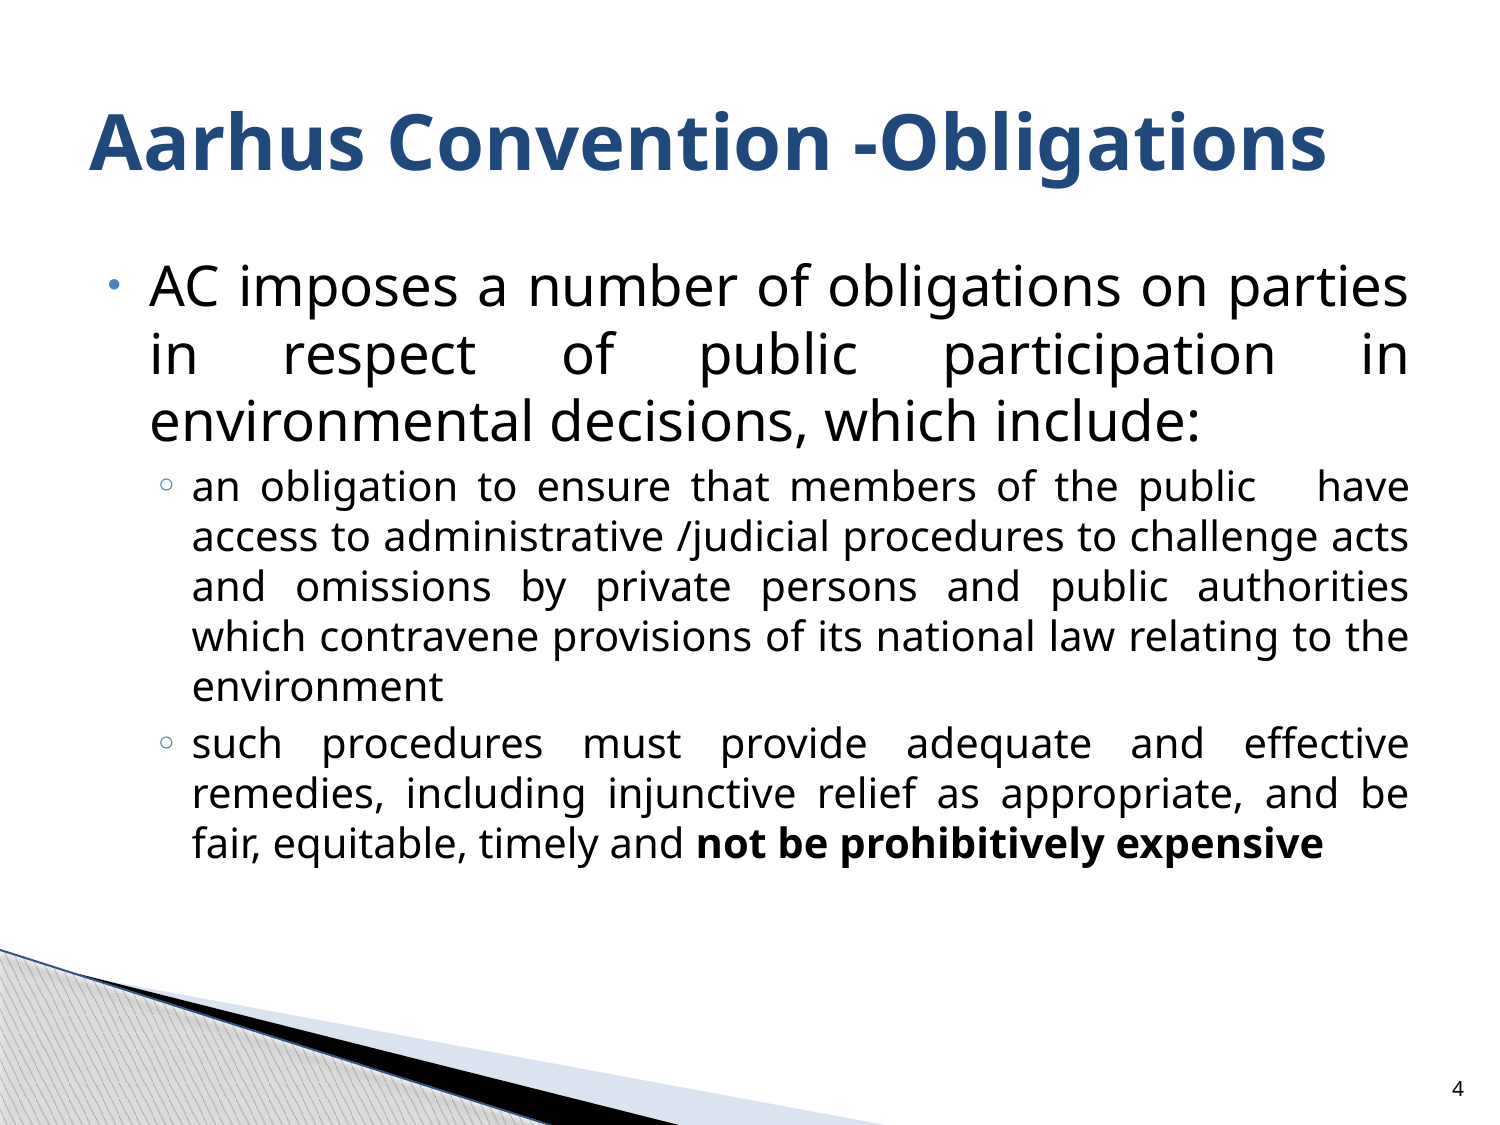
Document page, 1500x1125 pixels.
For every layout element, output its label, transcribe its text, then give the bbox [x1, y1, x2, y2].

title Aarhus Convention -Obligations [75, 45, 1425, 233]
list AC imposes a number of obligations on parties in respect of public participation in environmental decisions, which include: an obligation to ensure that members of the public have access to administrative /judicial procedures to challenge acts and omissions by private persons and public authorities which contravene provisions of its national law relating to the environment such procedures must provide adequate and effective remedies, including injunctive relief as appropriate, and be fair, equitable, timely and not be prohibitively expensive [75, 243, 1425, 986]
slide_number 4 [1418, 1051, 1479, 1112]
